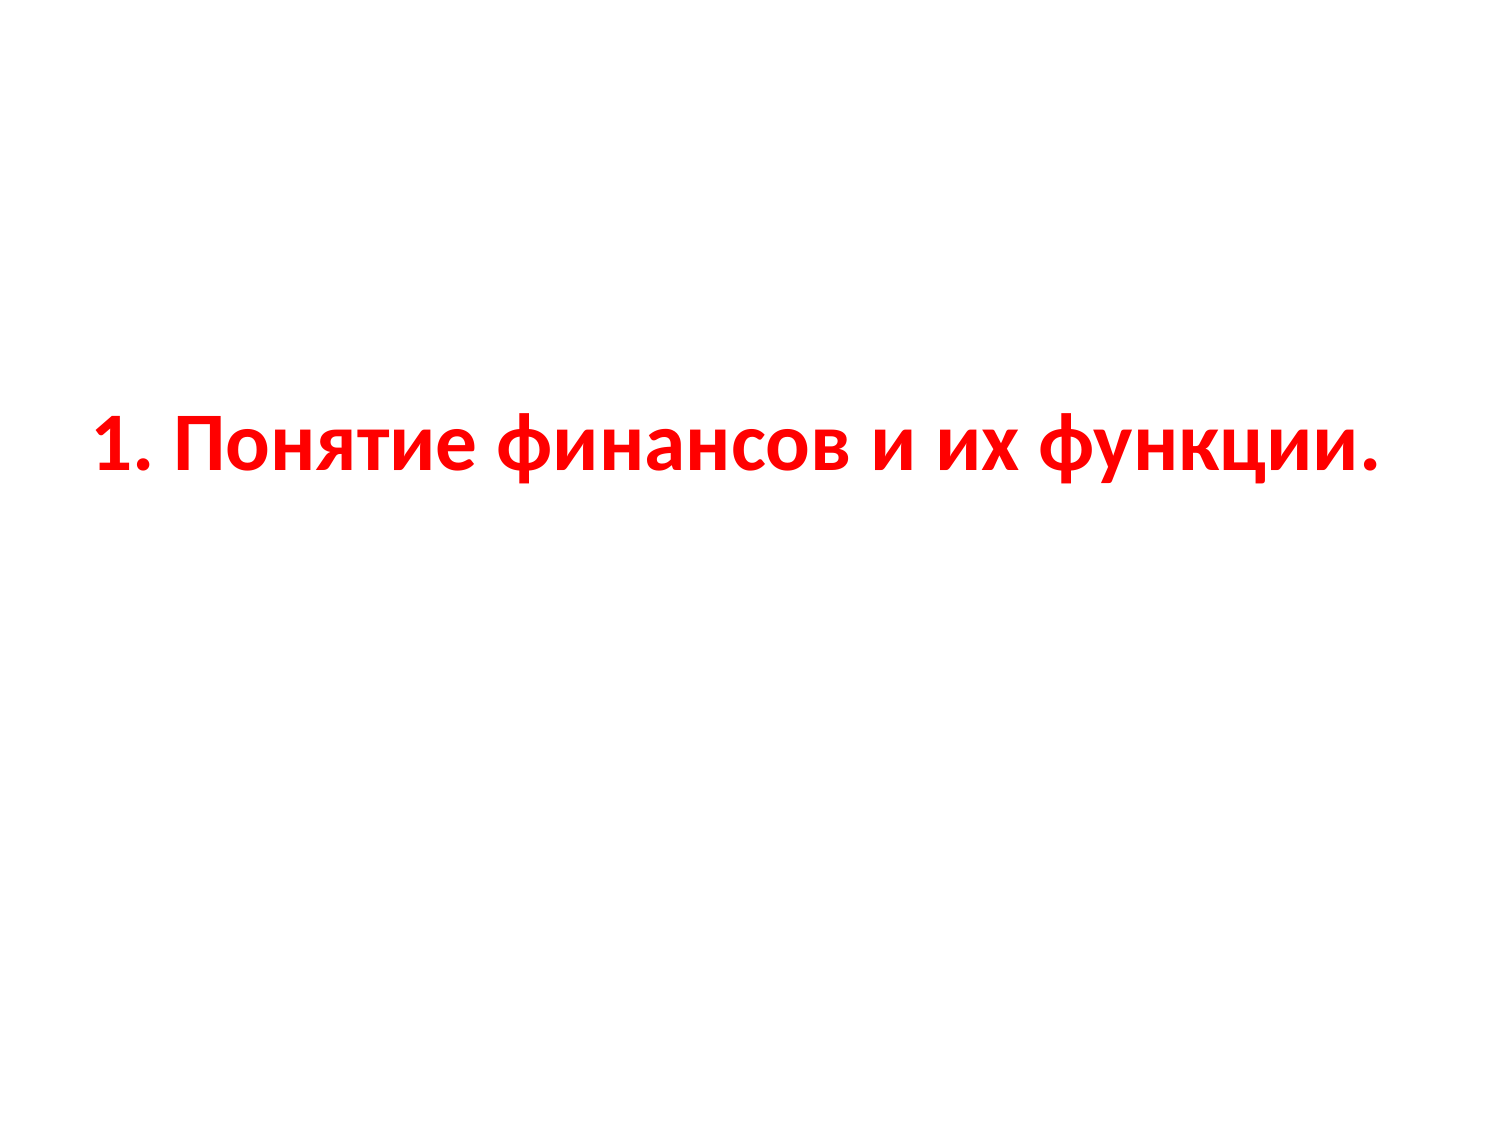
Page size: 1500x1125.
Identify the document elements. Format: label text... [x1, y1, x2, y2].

list 1. Понятие финансов и их функции. [74, 262, 1426, 1006]
